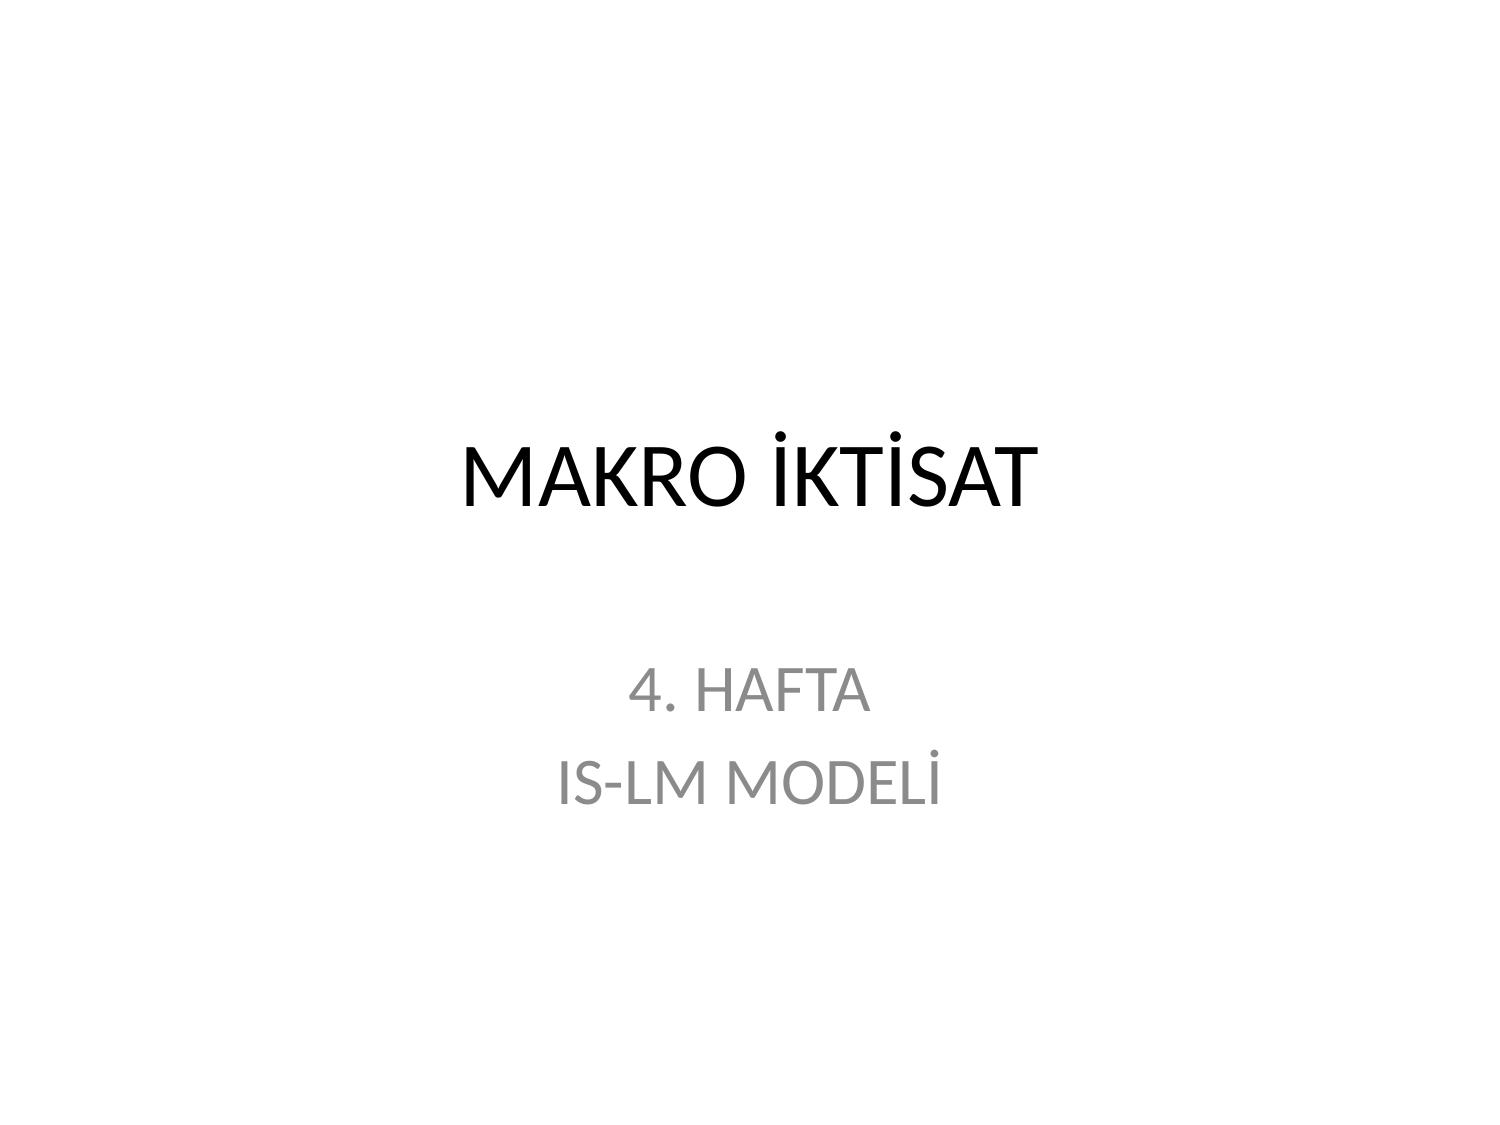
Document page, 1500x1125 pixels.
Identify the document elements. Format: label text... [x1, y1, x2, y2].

subtitle 4. HAFTA IS-LM MODELİ [225, 637, 1275, 925]
title MAKRO İKTİSAT [112, 349, 1388, 591]
